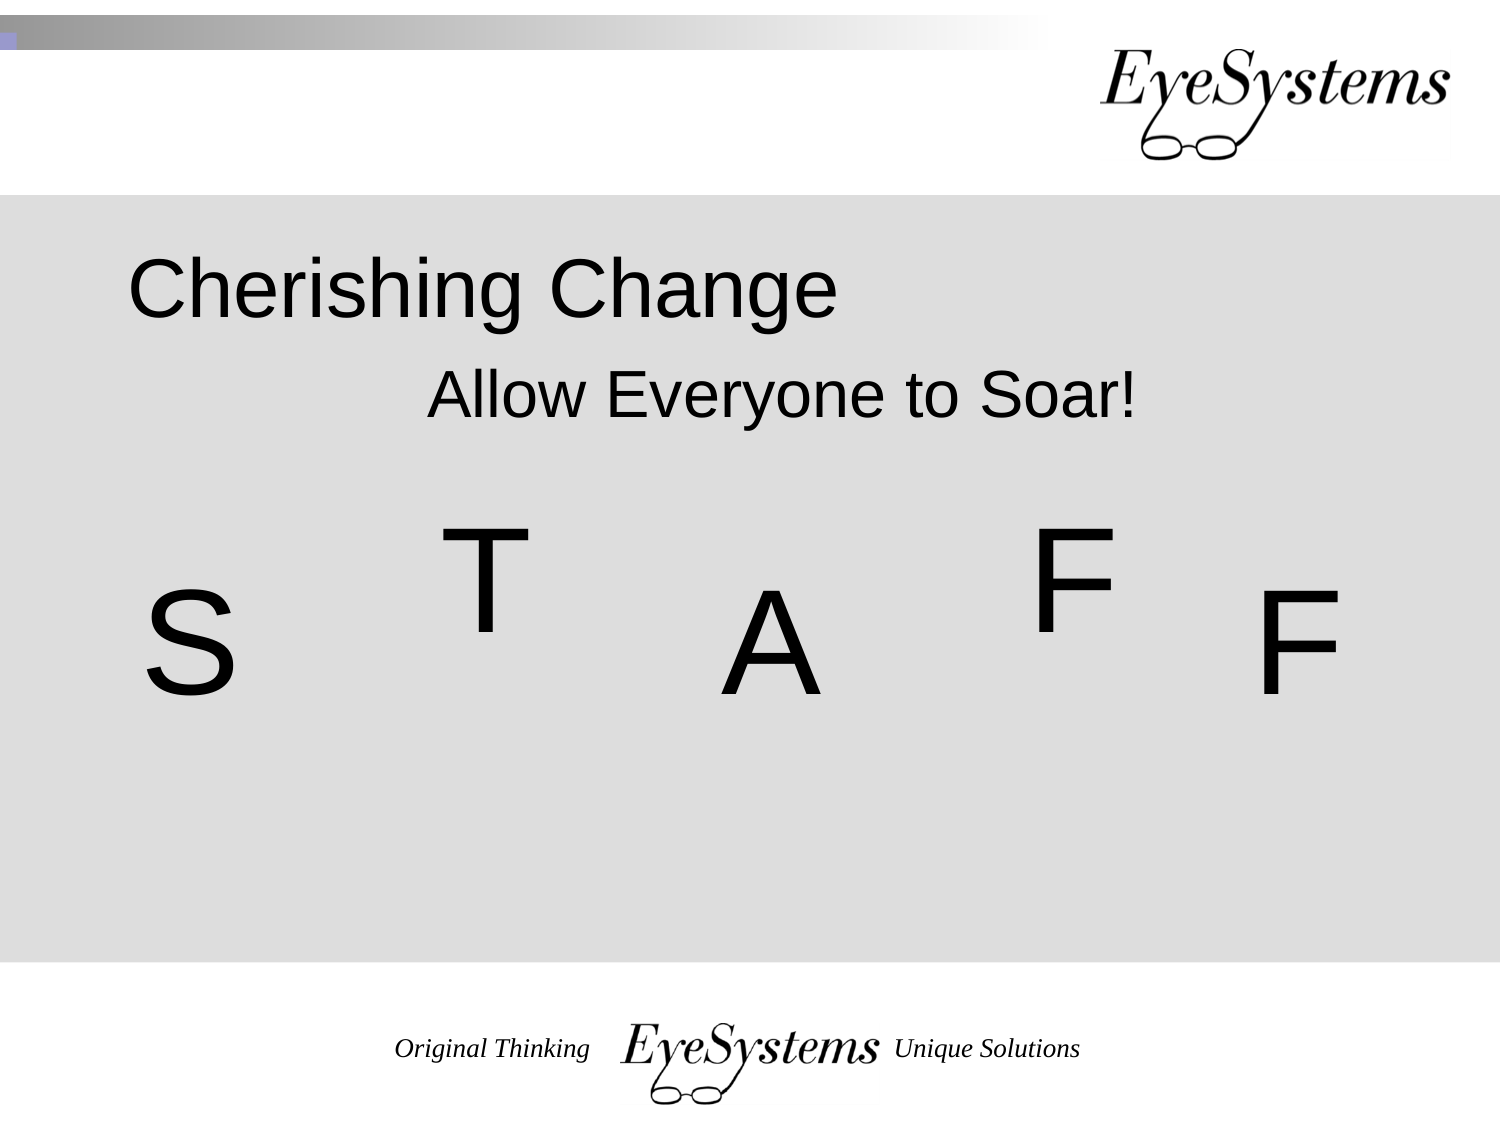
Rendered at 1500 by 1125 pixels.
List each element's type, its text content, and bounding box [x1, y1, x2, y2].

text_box S [125, 537, 256, 733]
text_box T [425, 474, 548, 670]
text_box F [1238, 537, 1360, 733]
list Cherishing Change Allow Everyone to Soar! [112, 302, 1388, 501]
text_box F [1013, 474, 1135, 670]
picture [1100, 49, 1451, 161]
text_box A [707, 537, 837, 733]
picture [620, 1023, 880, 1105]
